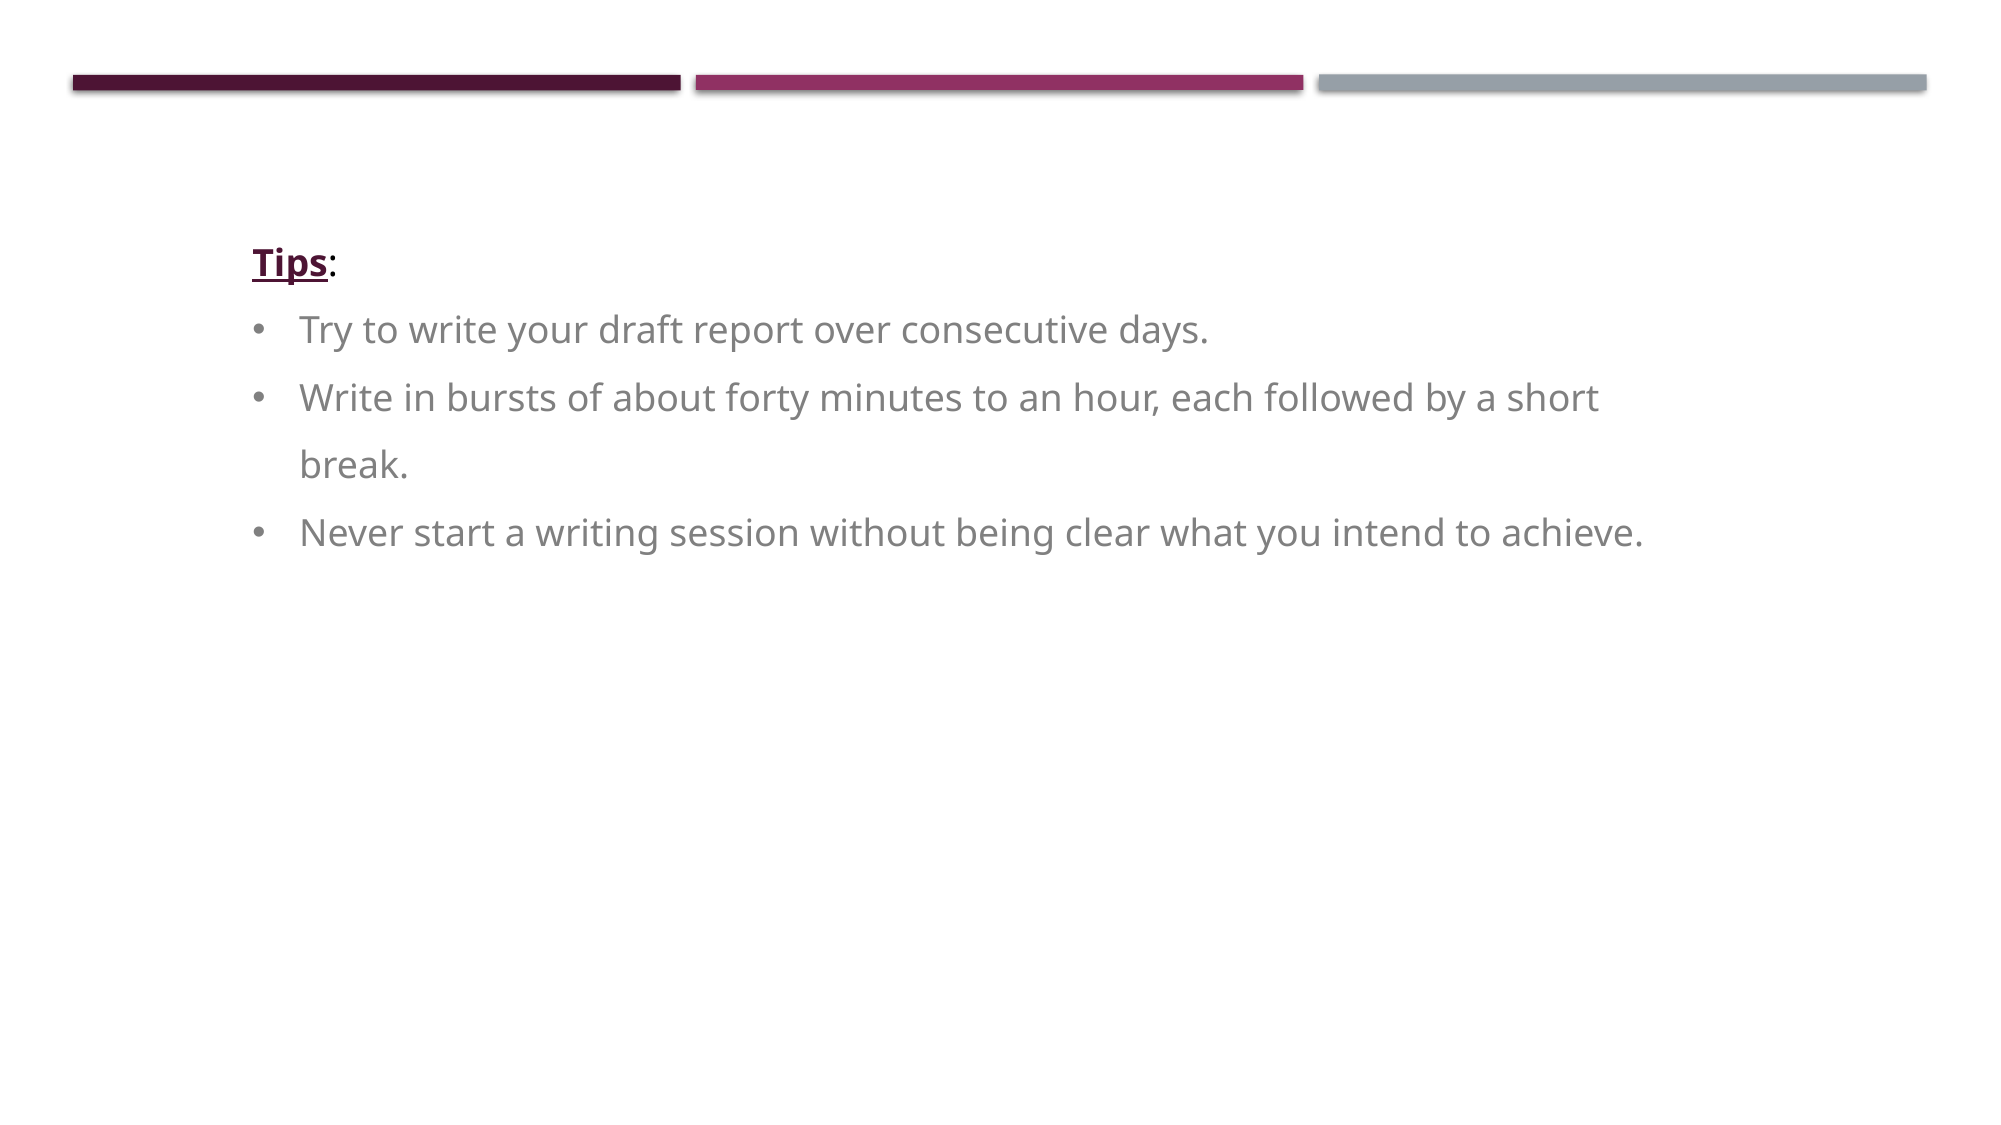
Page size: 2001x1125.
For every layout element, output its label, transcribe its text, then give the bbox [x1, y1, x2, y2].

text_box Tips: Try to write your draft report over consecutive days. Write in bursts of about forty minutes to an hour, each followed by a short break. Never start a writing session without being clear what you intend to achieve. [237, 231, 1723, 561]
